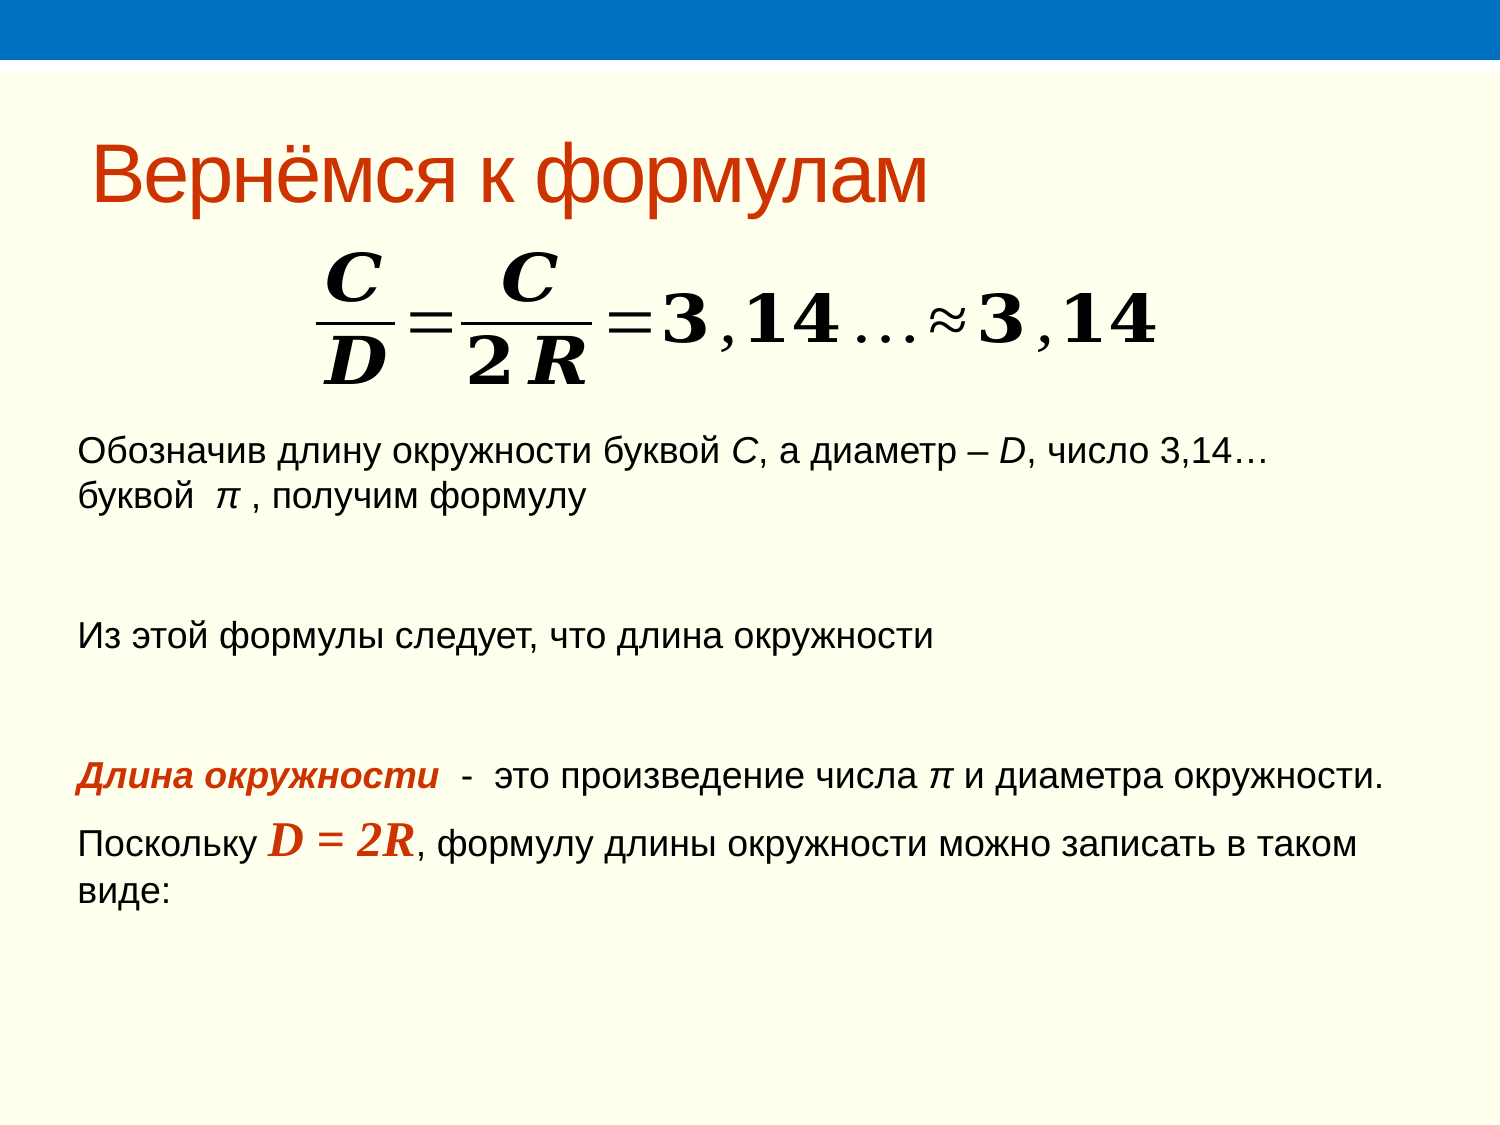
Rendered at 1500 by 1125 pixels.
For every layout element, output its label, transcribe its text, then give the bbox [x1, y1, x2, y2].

title Вернёмся к формулам [75, 87, 1425, 250]
